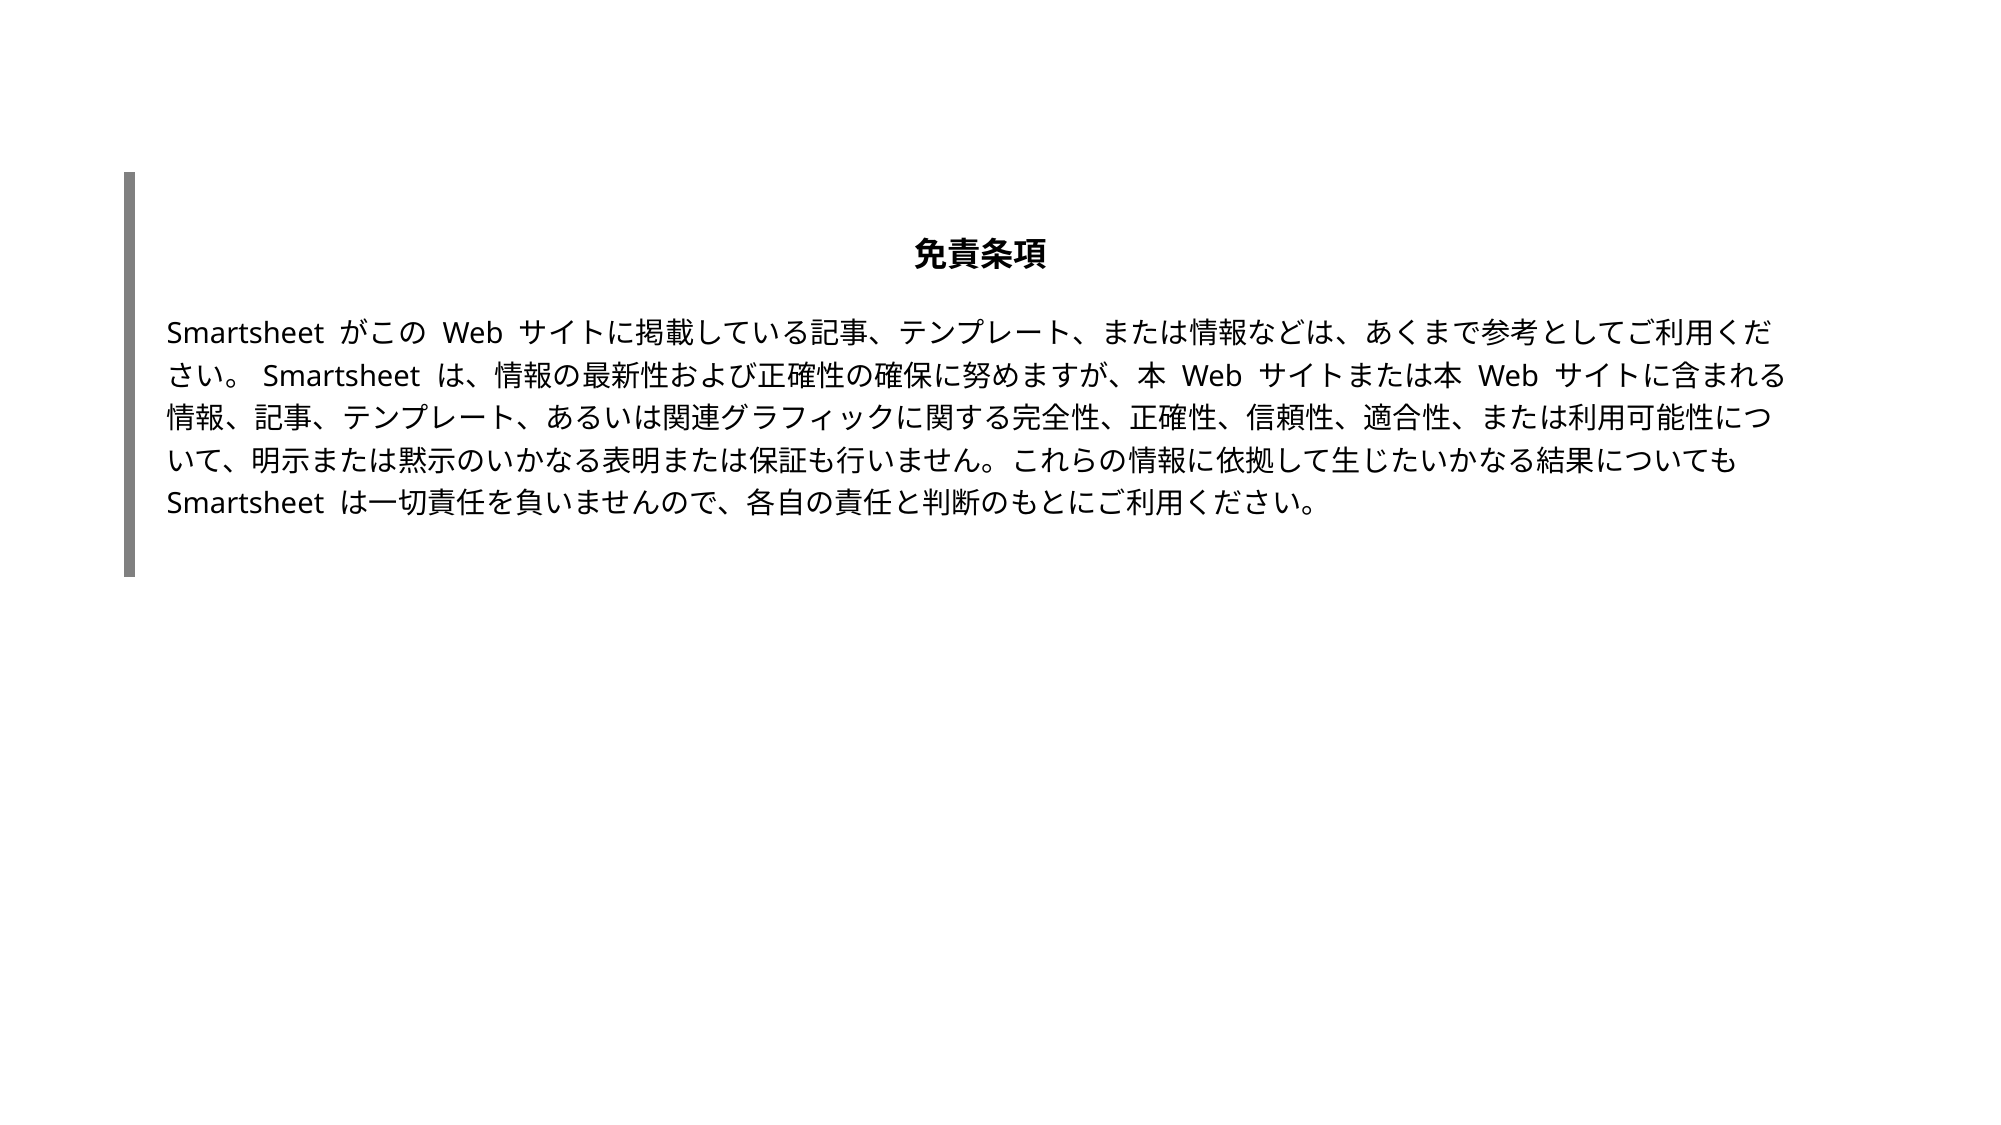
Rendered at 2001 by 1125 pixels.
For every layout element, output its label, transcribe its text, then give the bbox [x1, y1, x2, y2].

table_header 免責条項 Smartsheet がこの Web サイトに掲載している記事、テンプレート、または情報などは、あくまで参考としてご利用ください。Smartsheet は、情報の最新性および正確性の確保に努めますが、本 Web サイトまたは本 Web サイトに含まれる情報、記事、テンプレート、あるいは関連グラフィックに関する完全性、正確性、信頼性、適合性、または利用可能性について、明示または黙示のいかなる表明または保証も行いません。これらの情報に依拠して生じたいかなる結果についても Smartsheet は一切責任を負いませんので、各自の責任と判断のもとにご利用ください。 [135, 172, 1807, 577]
